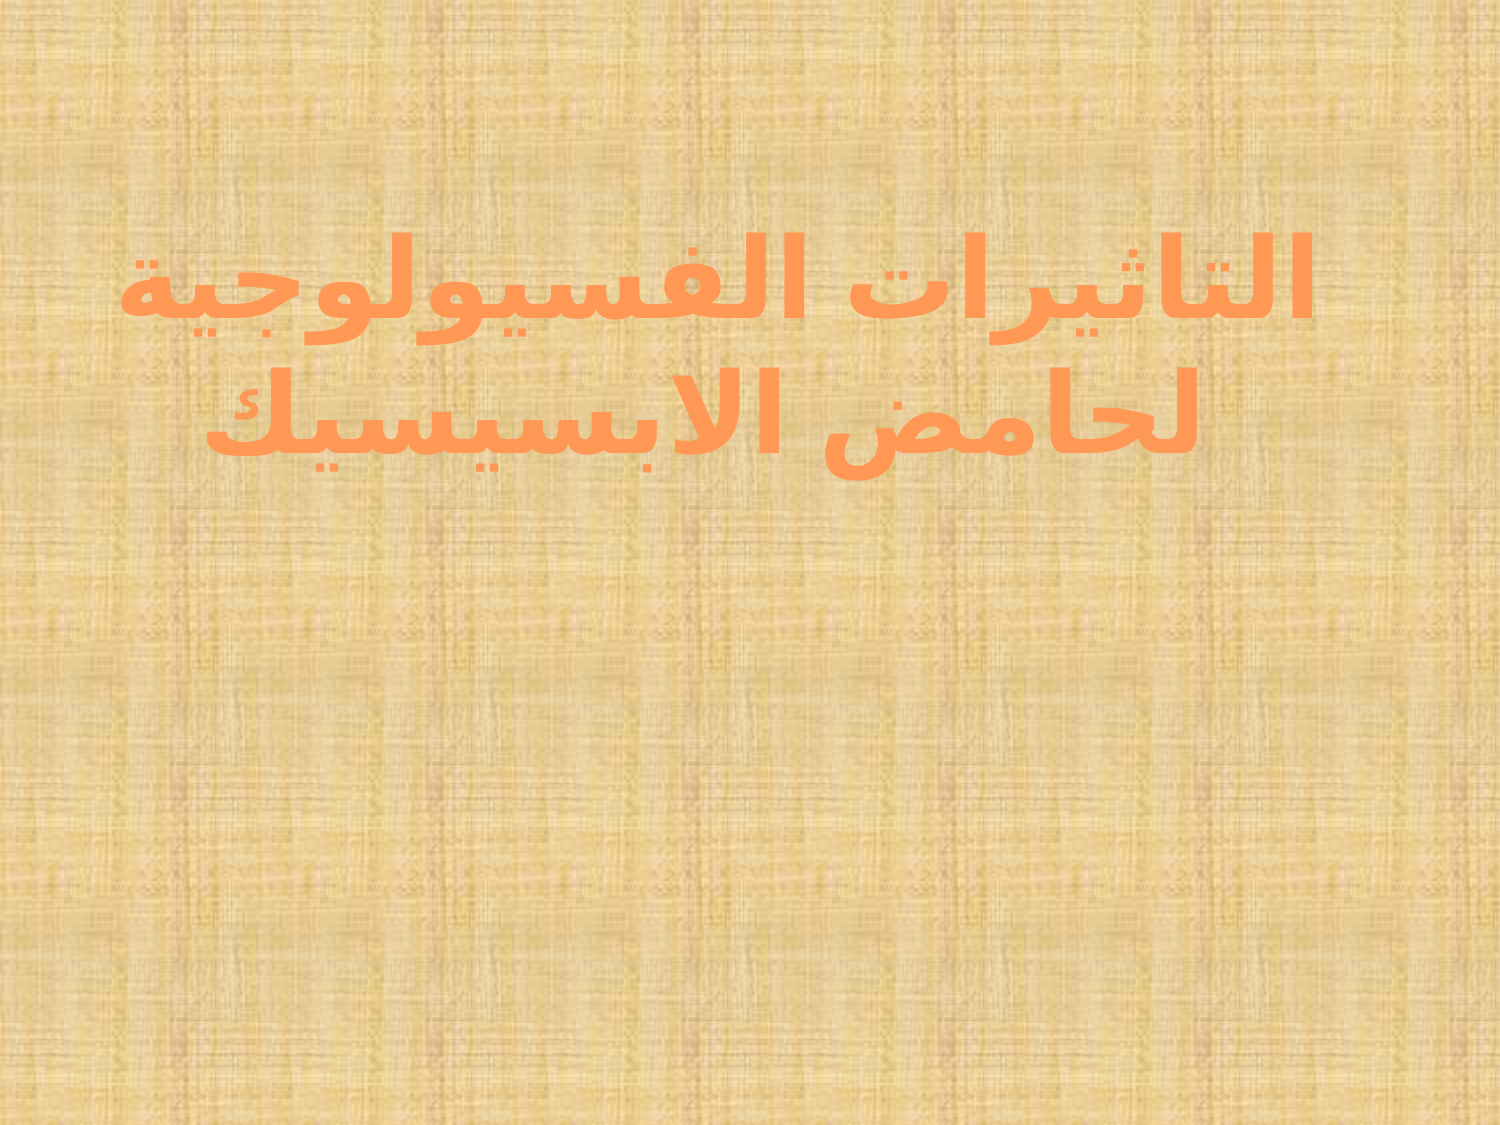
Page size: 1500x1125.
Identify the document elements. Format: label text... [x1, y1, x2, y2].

text_box التاثيرات الفسيولوجية لحامض الابسيسيك [98, 198, 1338, 484]
picture [0, 0, 1500, 1125]
